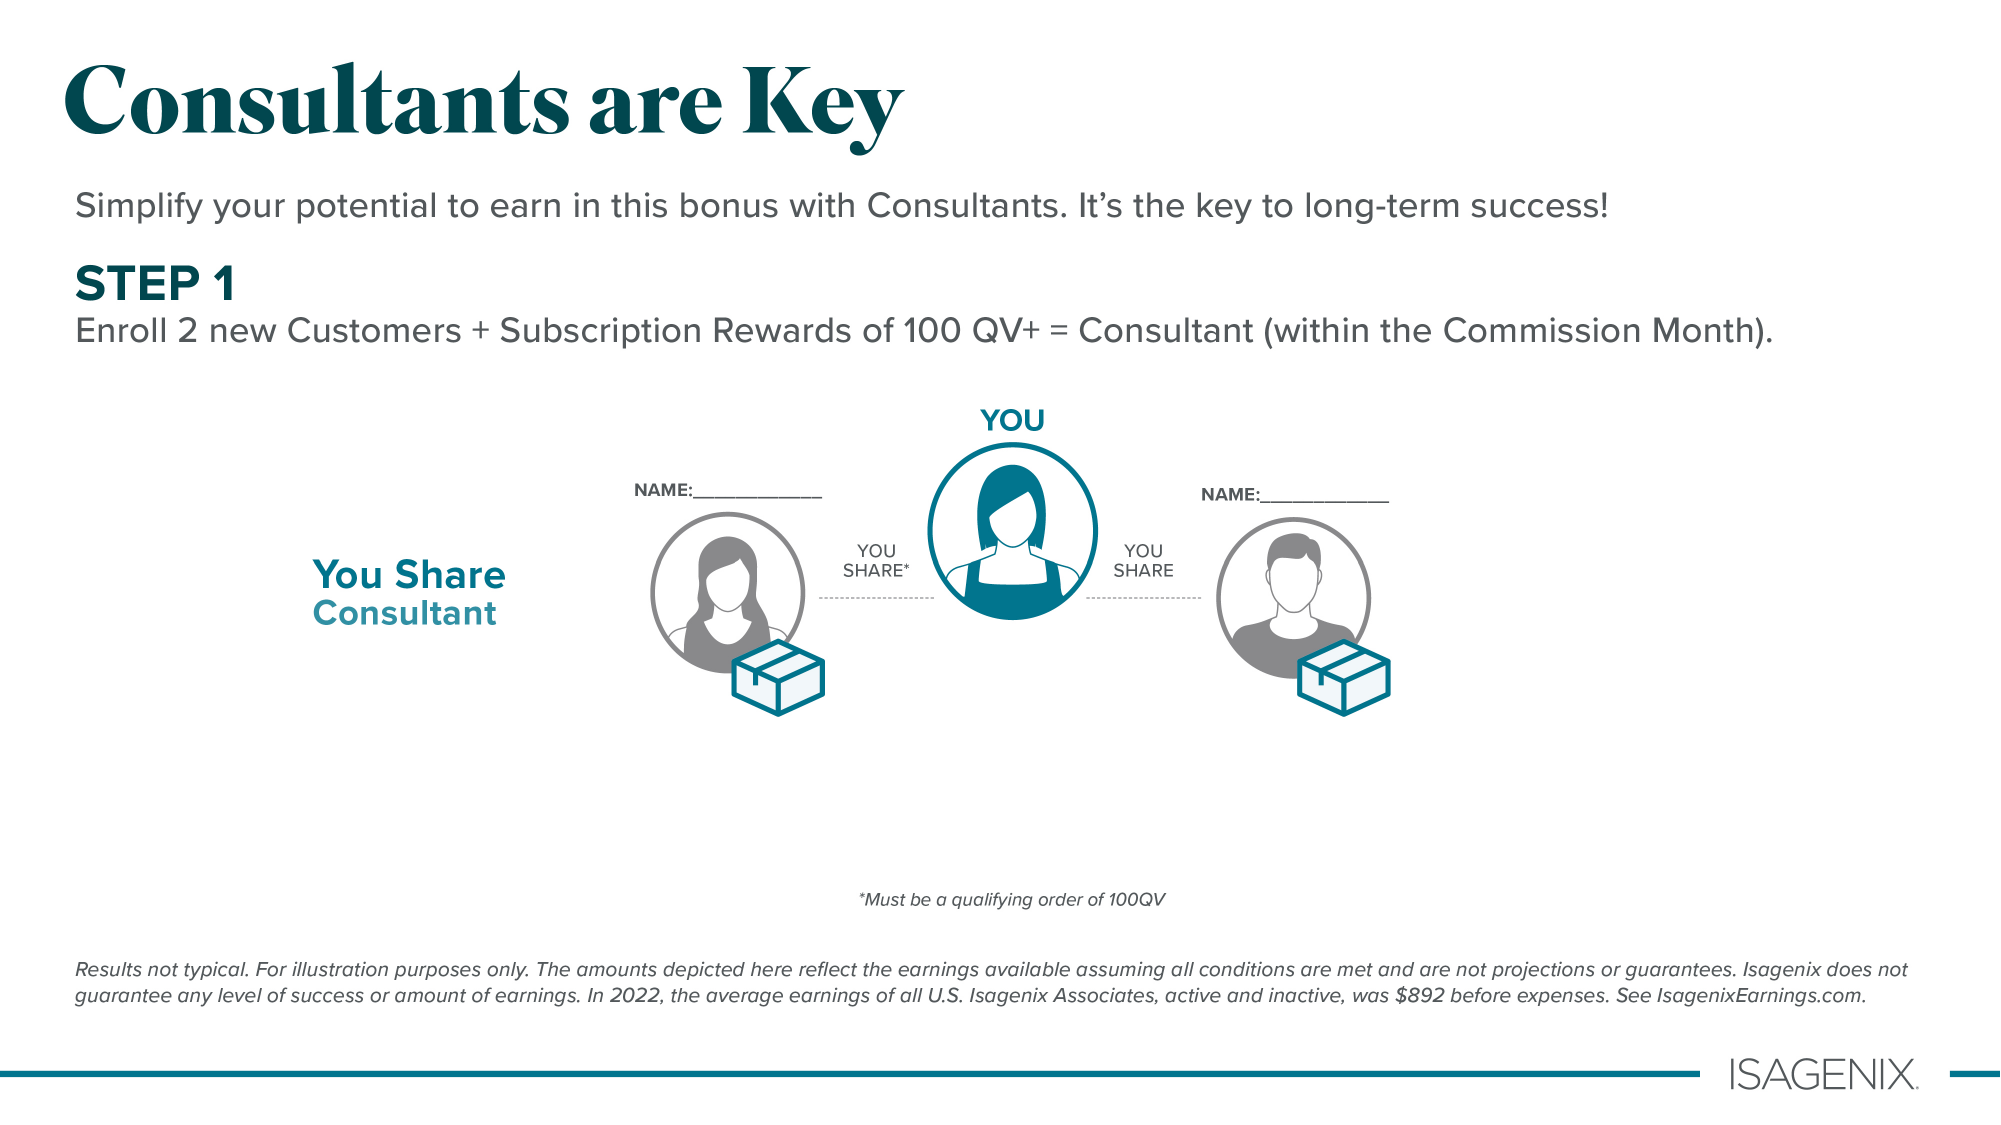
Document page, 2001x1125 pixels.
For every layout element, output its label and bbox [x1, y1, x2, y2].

list [0, 0, 2000, 1125]
